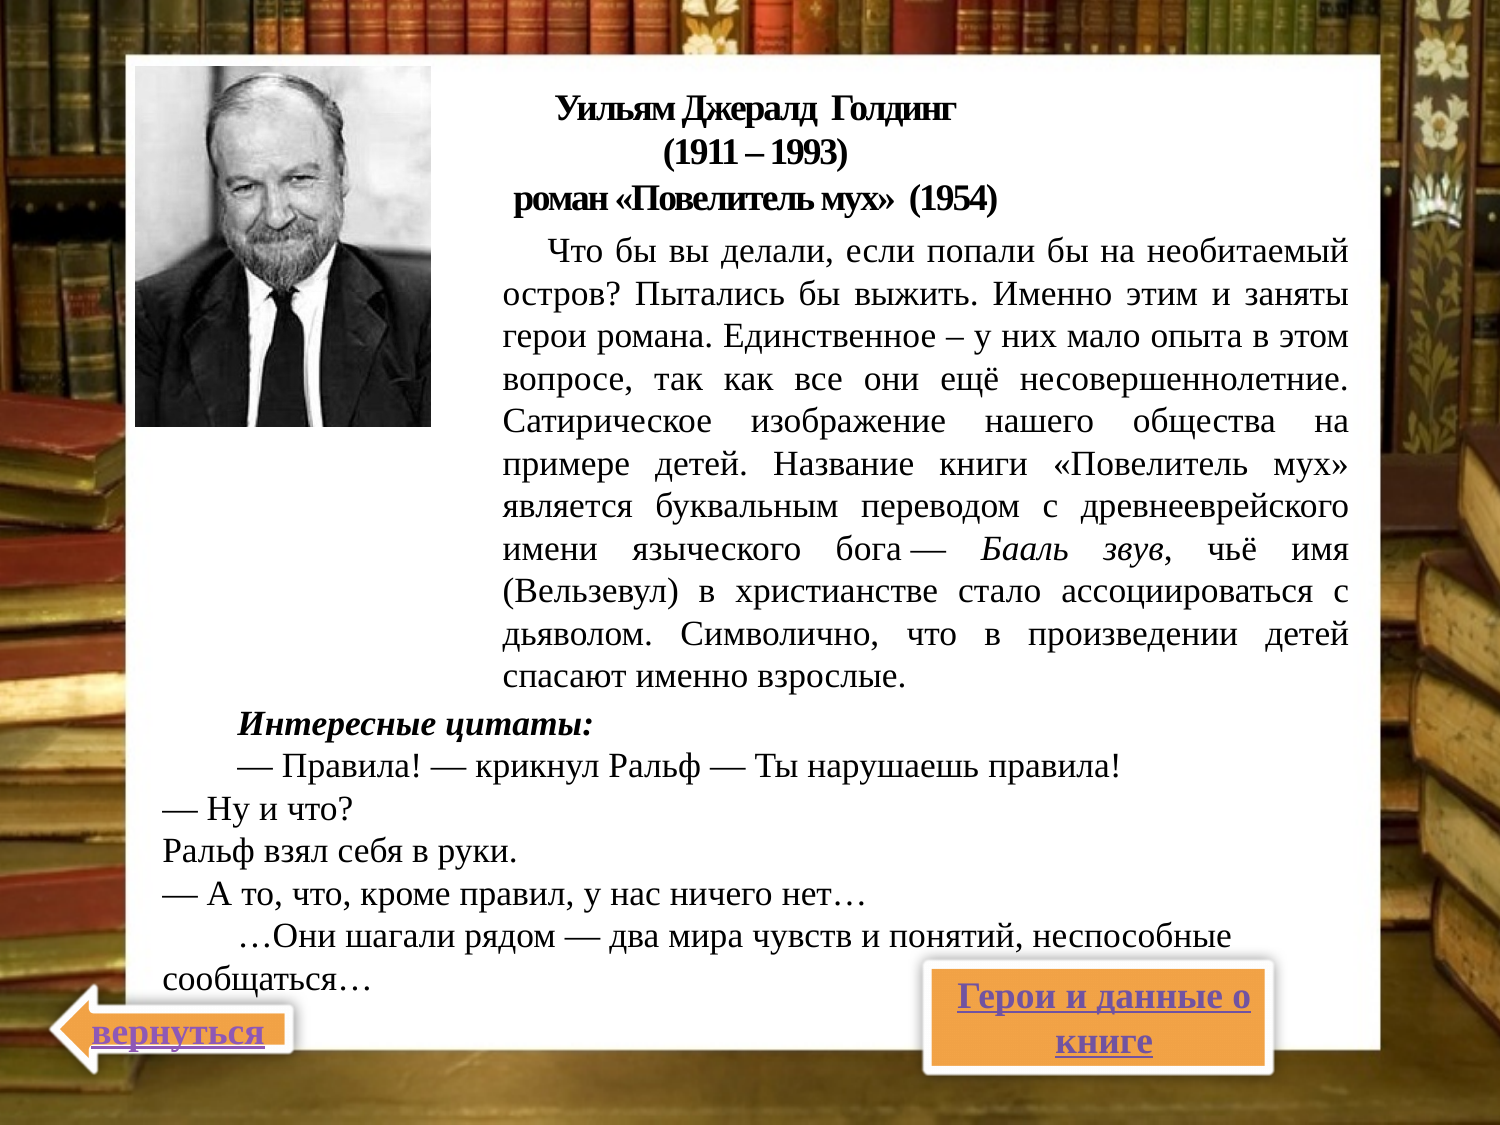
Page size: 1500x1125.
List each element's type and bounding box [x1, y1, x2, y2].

text_box [54, 989, 288, 1069]
text_box [929, 965, 1268, 1069]
picture [0, 0, 1500, 1125]
